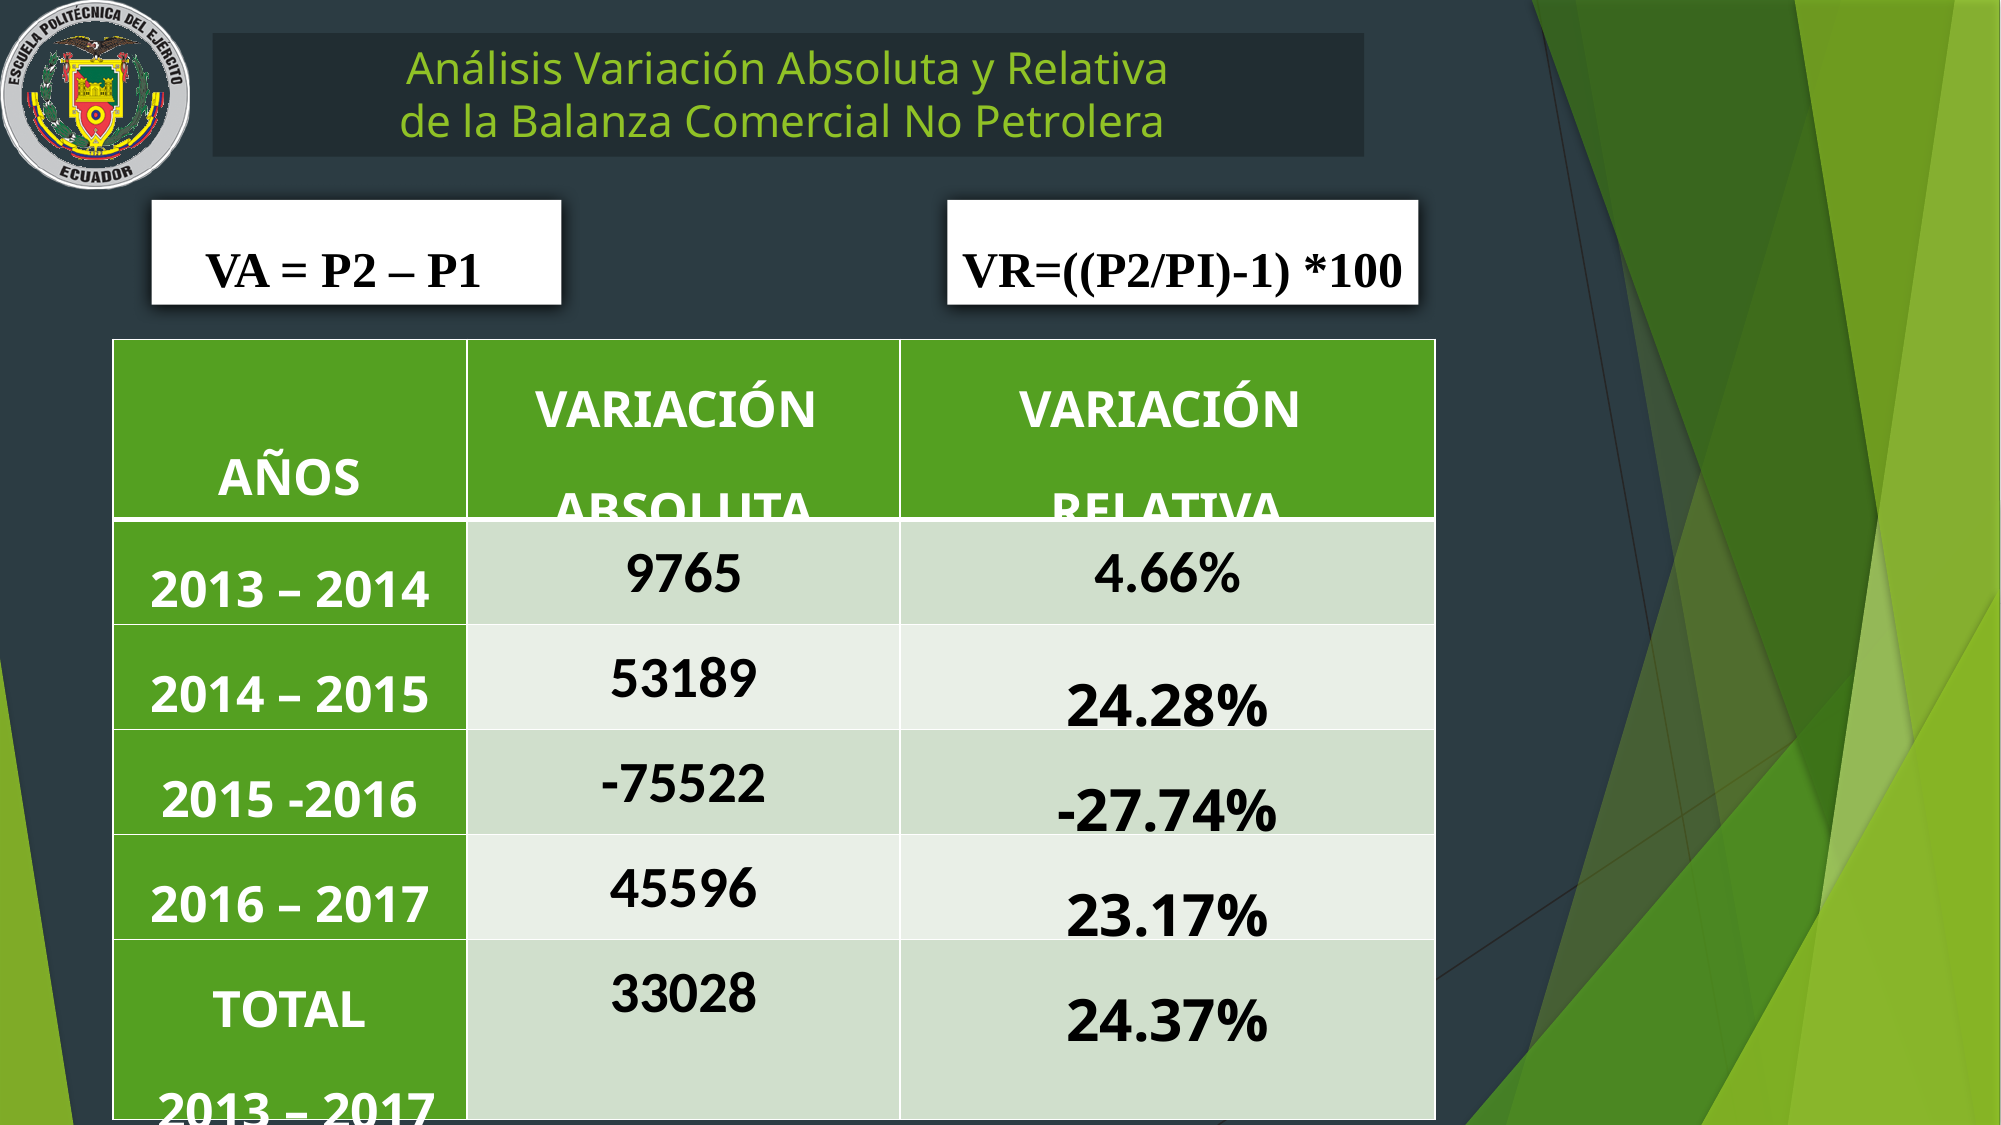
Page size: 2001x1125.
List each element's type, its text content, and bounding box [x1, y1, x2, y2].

table_header AÑOS [114, 340, 466, 517]
table_cell 2016 – 2017 [114, 835, 466, 939]
table_cell 9765 [468, 522, 899, 624]
table_cell 33028 [468, 940, 899, 1119]
table_cell 24.28% [901, 625, 1434, 729]
table_cell -27.74% [901, 730, 1434, 834]
table_header VARIACIÓN ABSOLUTA [468, 340, 899, 517]
table_cell TOTAL 2013 – 2017 [114, 940, 466, 1119]
table_cell 2013 – 2014 [114, 522, 466, 624]
picture [0, 0, 191, 191]
table_cell 23.17% [901, 835, 1434, 939]
table_cell 45596 [468, 835, 899, 939]
table_cell 53189 [468, 625, 899, 729]
table_cell 4.66% [901, 522, 1434, 624]
table_cell 24.37% [901, 940, 1434, 1119]
text_box Análisis Variación Absoluta y Relativa de la Balanza Comercial No Petrolera [212, 33, 1365, 157]
table_header VARIACIÓN RELATIVA [901, 340, 1434, 517]
text_box VR=((P2/PI)-1) *100 [946, 198, 1420, 306]
table_cell 2014 – 2015 [114, 625, 466, 729]
text_box VA = P2 – P1 [150, 198, 563, 306]
table_cell -75522 [468, 730, 899, 834]
table_cell 2015 -2016 [114, 730, 466, 834]
